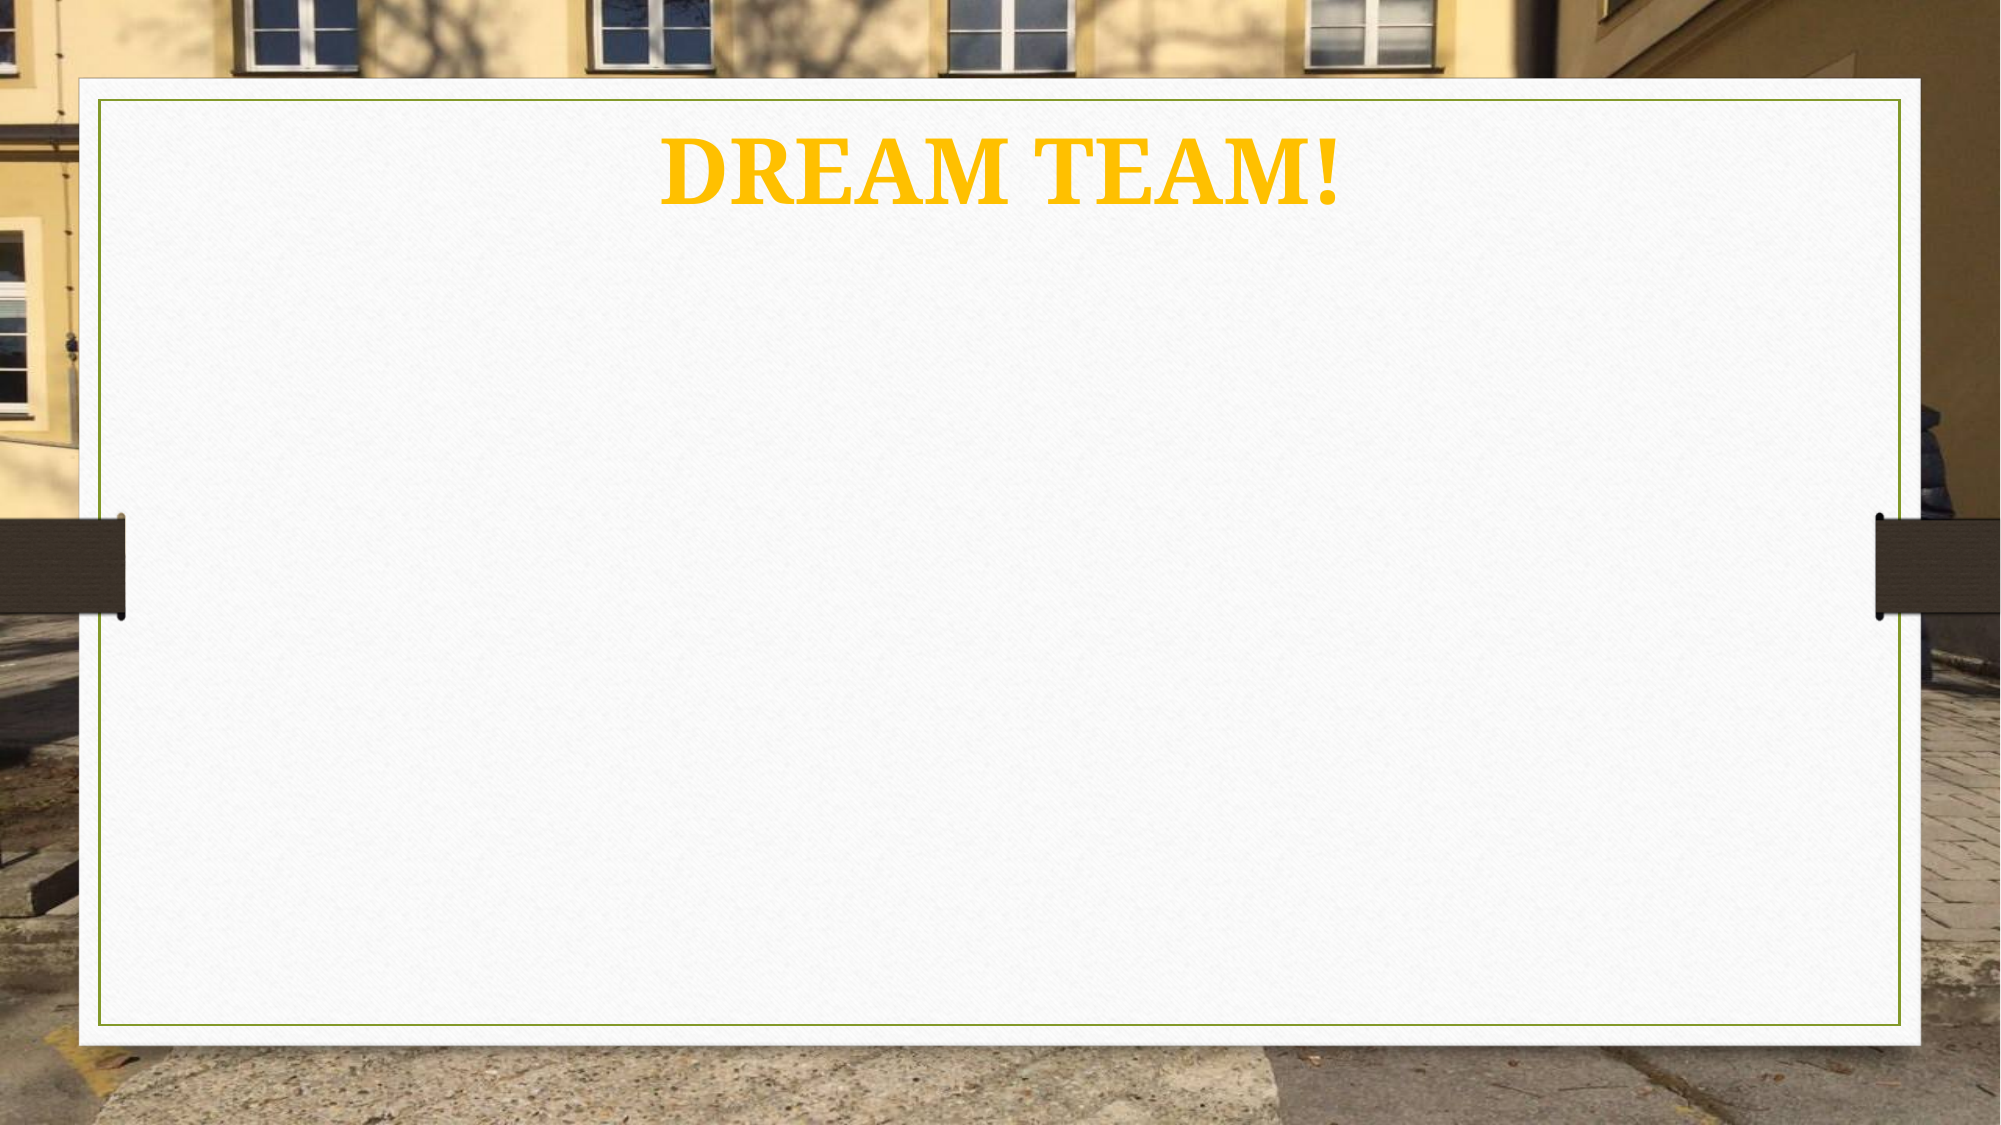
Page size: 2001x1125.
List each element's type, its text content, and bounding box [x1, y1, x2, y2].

picture [0, 0, 2001, 1125]
text_box DREAM TEAM! [644, 105, 2000, 230]
